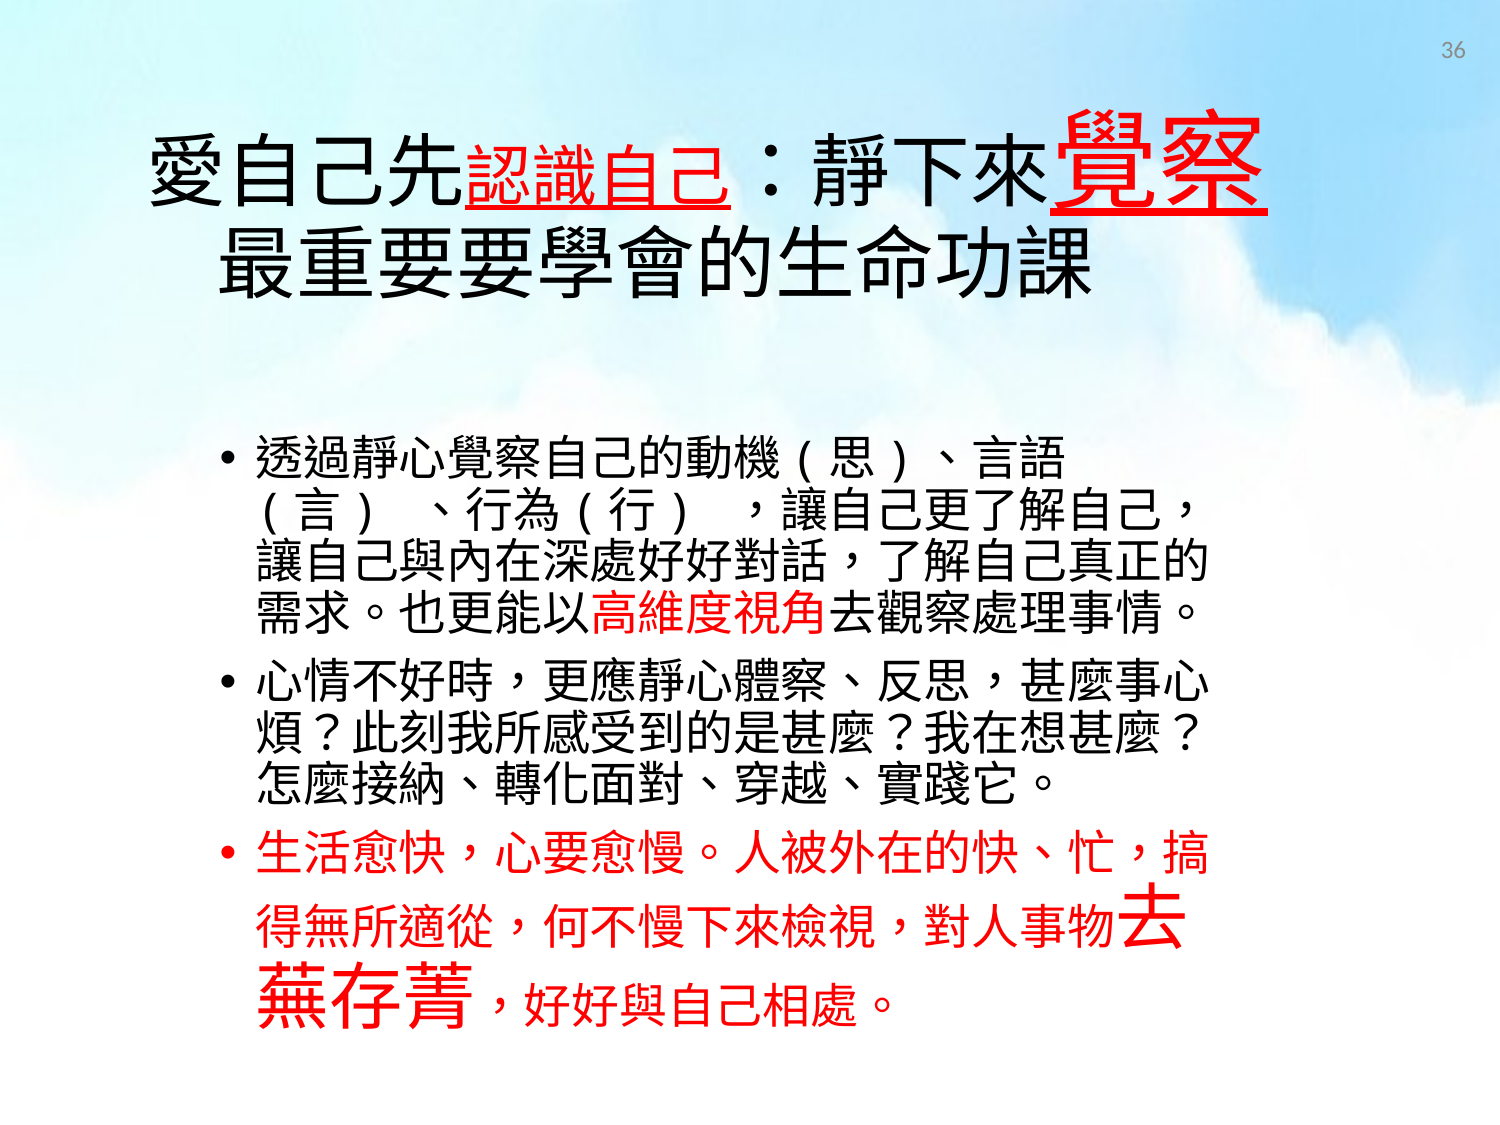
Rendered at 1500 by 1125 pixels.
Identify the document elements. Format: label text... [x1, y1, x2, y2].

slide_number 36 [1143, 18, 1482, 79]
list 透過靜心覺察自己的動機(思)、言語(言) 、行為(行) ，讓自己更了解自己，讓自己與內在深處好好對話，了解自己真正的需求。也更能以高維度視角去觀察處理事情。 心情不好時，更應靜心體察、反思，甚麼事心煩？此刻我所感受到的是甚麼？我在想甚麼？怎麼接納、轉化面對、穿越、實踐它。 生活愈快，心要愈慢。人被外在的快、忙，搞得無所適從，何不慢下來檢視，對人事物去蕪存菁，好好與自己相處。 [204, 427, 1250, 1050]
title 愛自己先認識自己：靜下來覺察 最重要要學會的生命功課 [131, 96, 1367, 319]
picture [0, 0, 1500, 1125]
